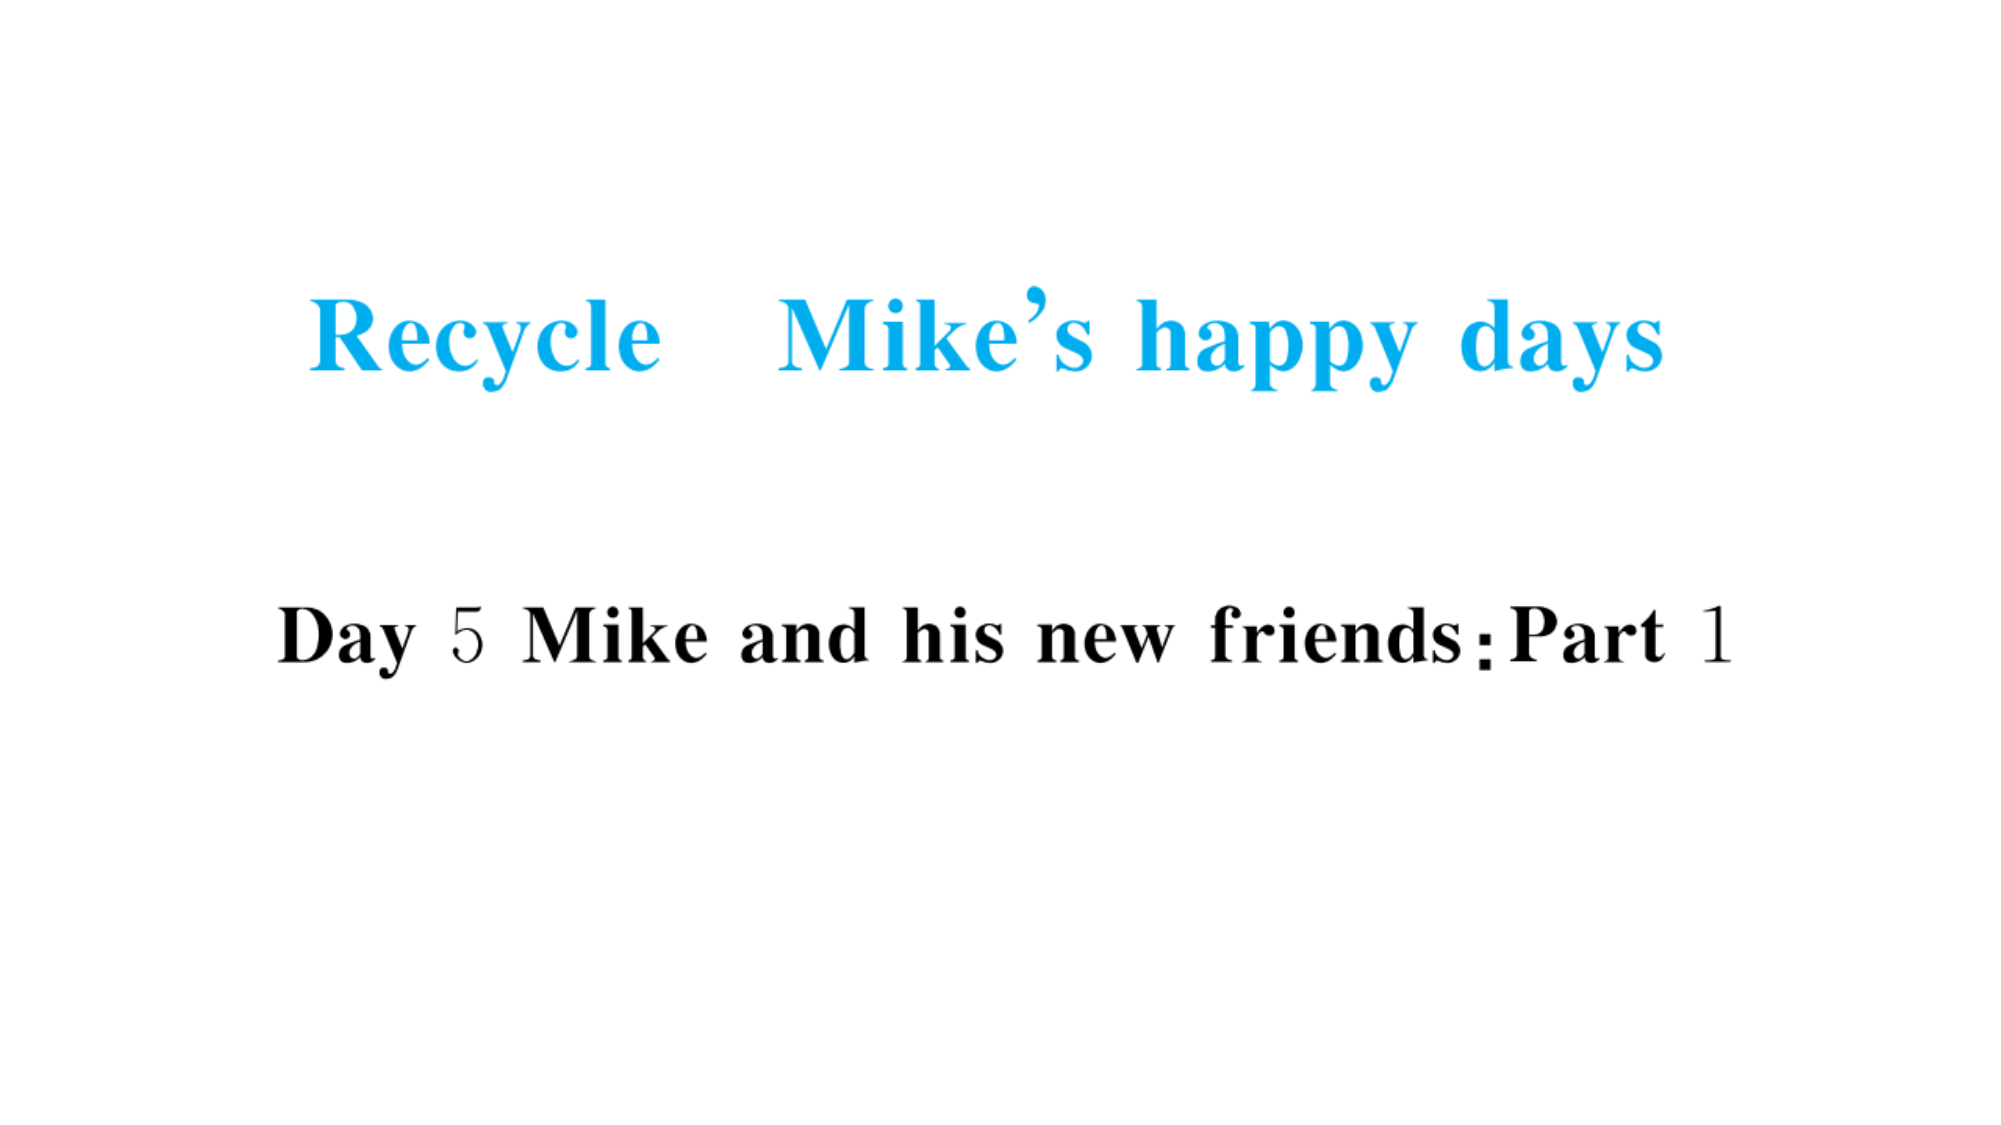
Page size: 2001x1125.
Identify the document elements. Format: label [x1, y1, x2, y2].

picture [286, 261, 1714, 417]
picture [247, 583, 1753, 707]
